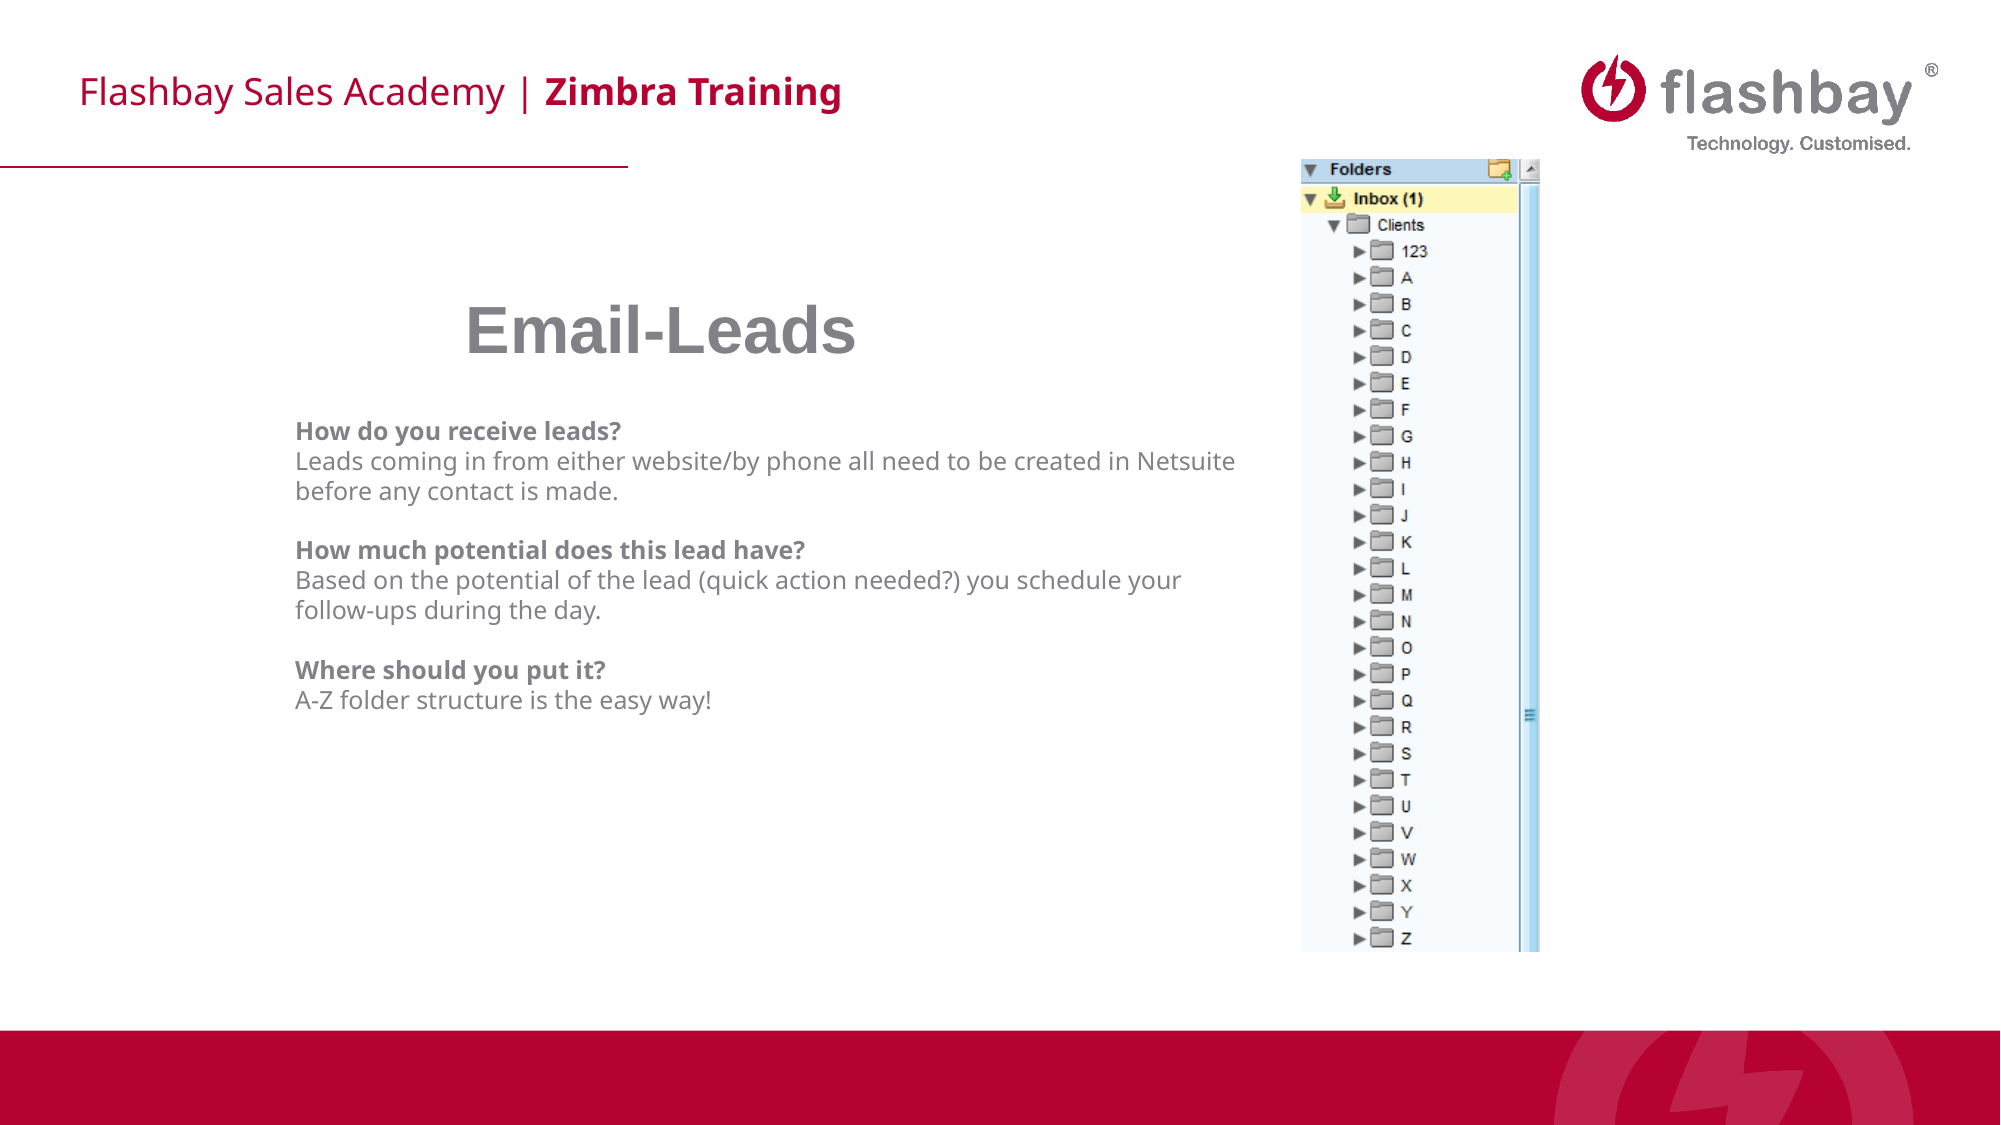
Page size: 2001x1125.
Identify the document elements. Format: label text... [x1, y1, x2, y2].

text_box Email-Leads [451, 279, 1099, 374]
picture [1301, 159, 1540, 952]
picture [1575, 52, 1944, 155]
text_box How do you receive leads? Leads coming in from either website/by phone all need to be created in Netsuite before any contact is made. How much potential does this lead have? Based on the potential of the lead (quick action needed?) you schedule your follow-ups during the day. Where should you put it? A-Z folder structure is the easy way! [280, 407, 1263, 722]
picture [1519, 1030, 1944, 1125]
